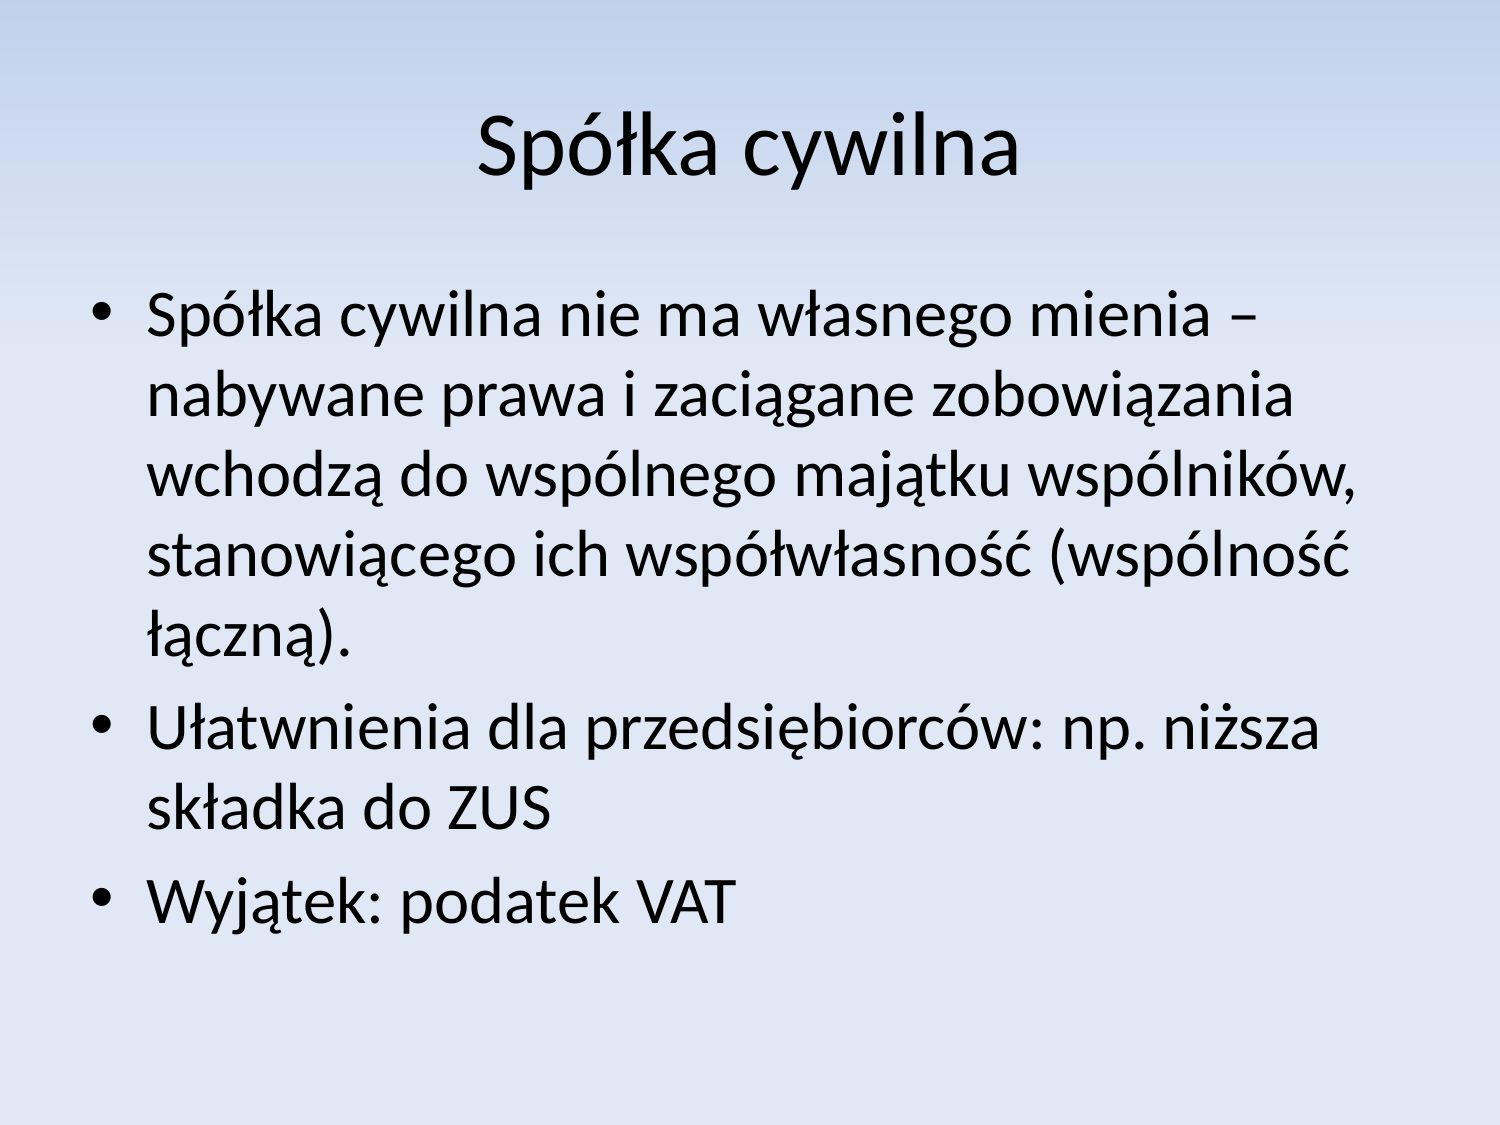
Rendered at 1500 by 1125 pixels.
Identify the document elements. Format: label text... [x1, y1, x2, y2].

title Spółka cywilna [75, 45, 1425, 233]
list Spółka cywilna nie ma własnego mienia – nabywane prawa i zaciągane zobowiązania wchodzą do wspólnego majątku wspólników, stanowiącego ich współwłasność (wspólność łączną). Ułatwnienia dla przedsiębiorców: np. niższa składka do ZUS Wyjątek: podatek VAT [75, 262, 1425, 1005]
